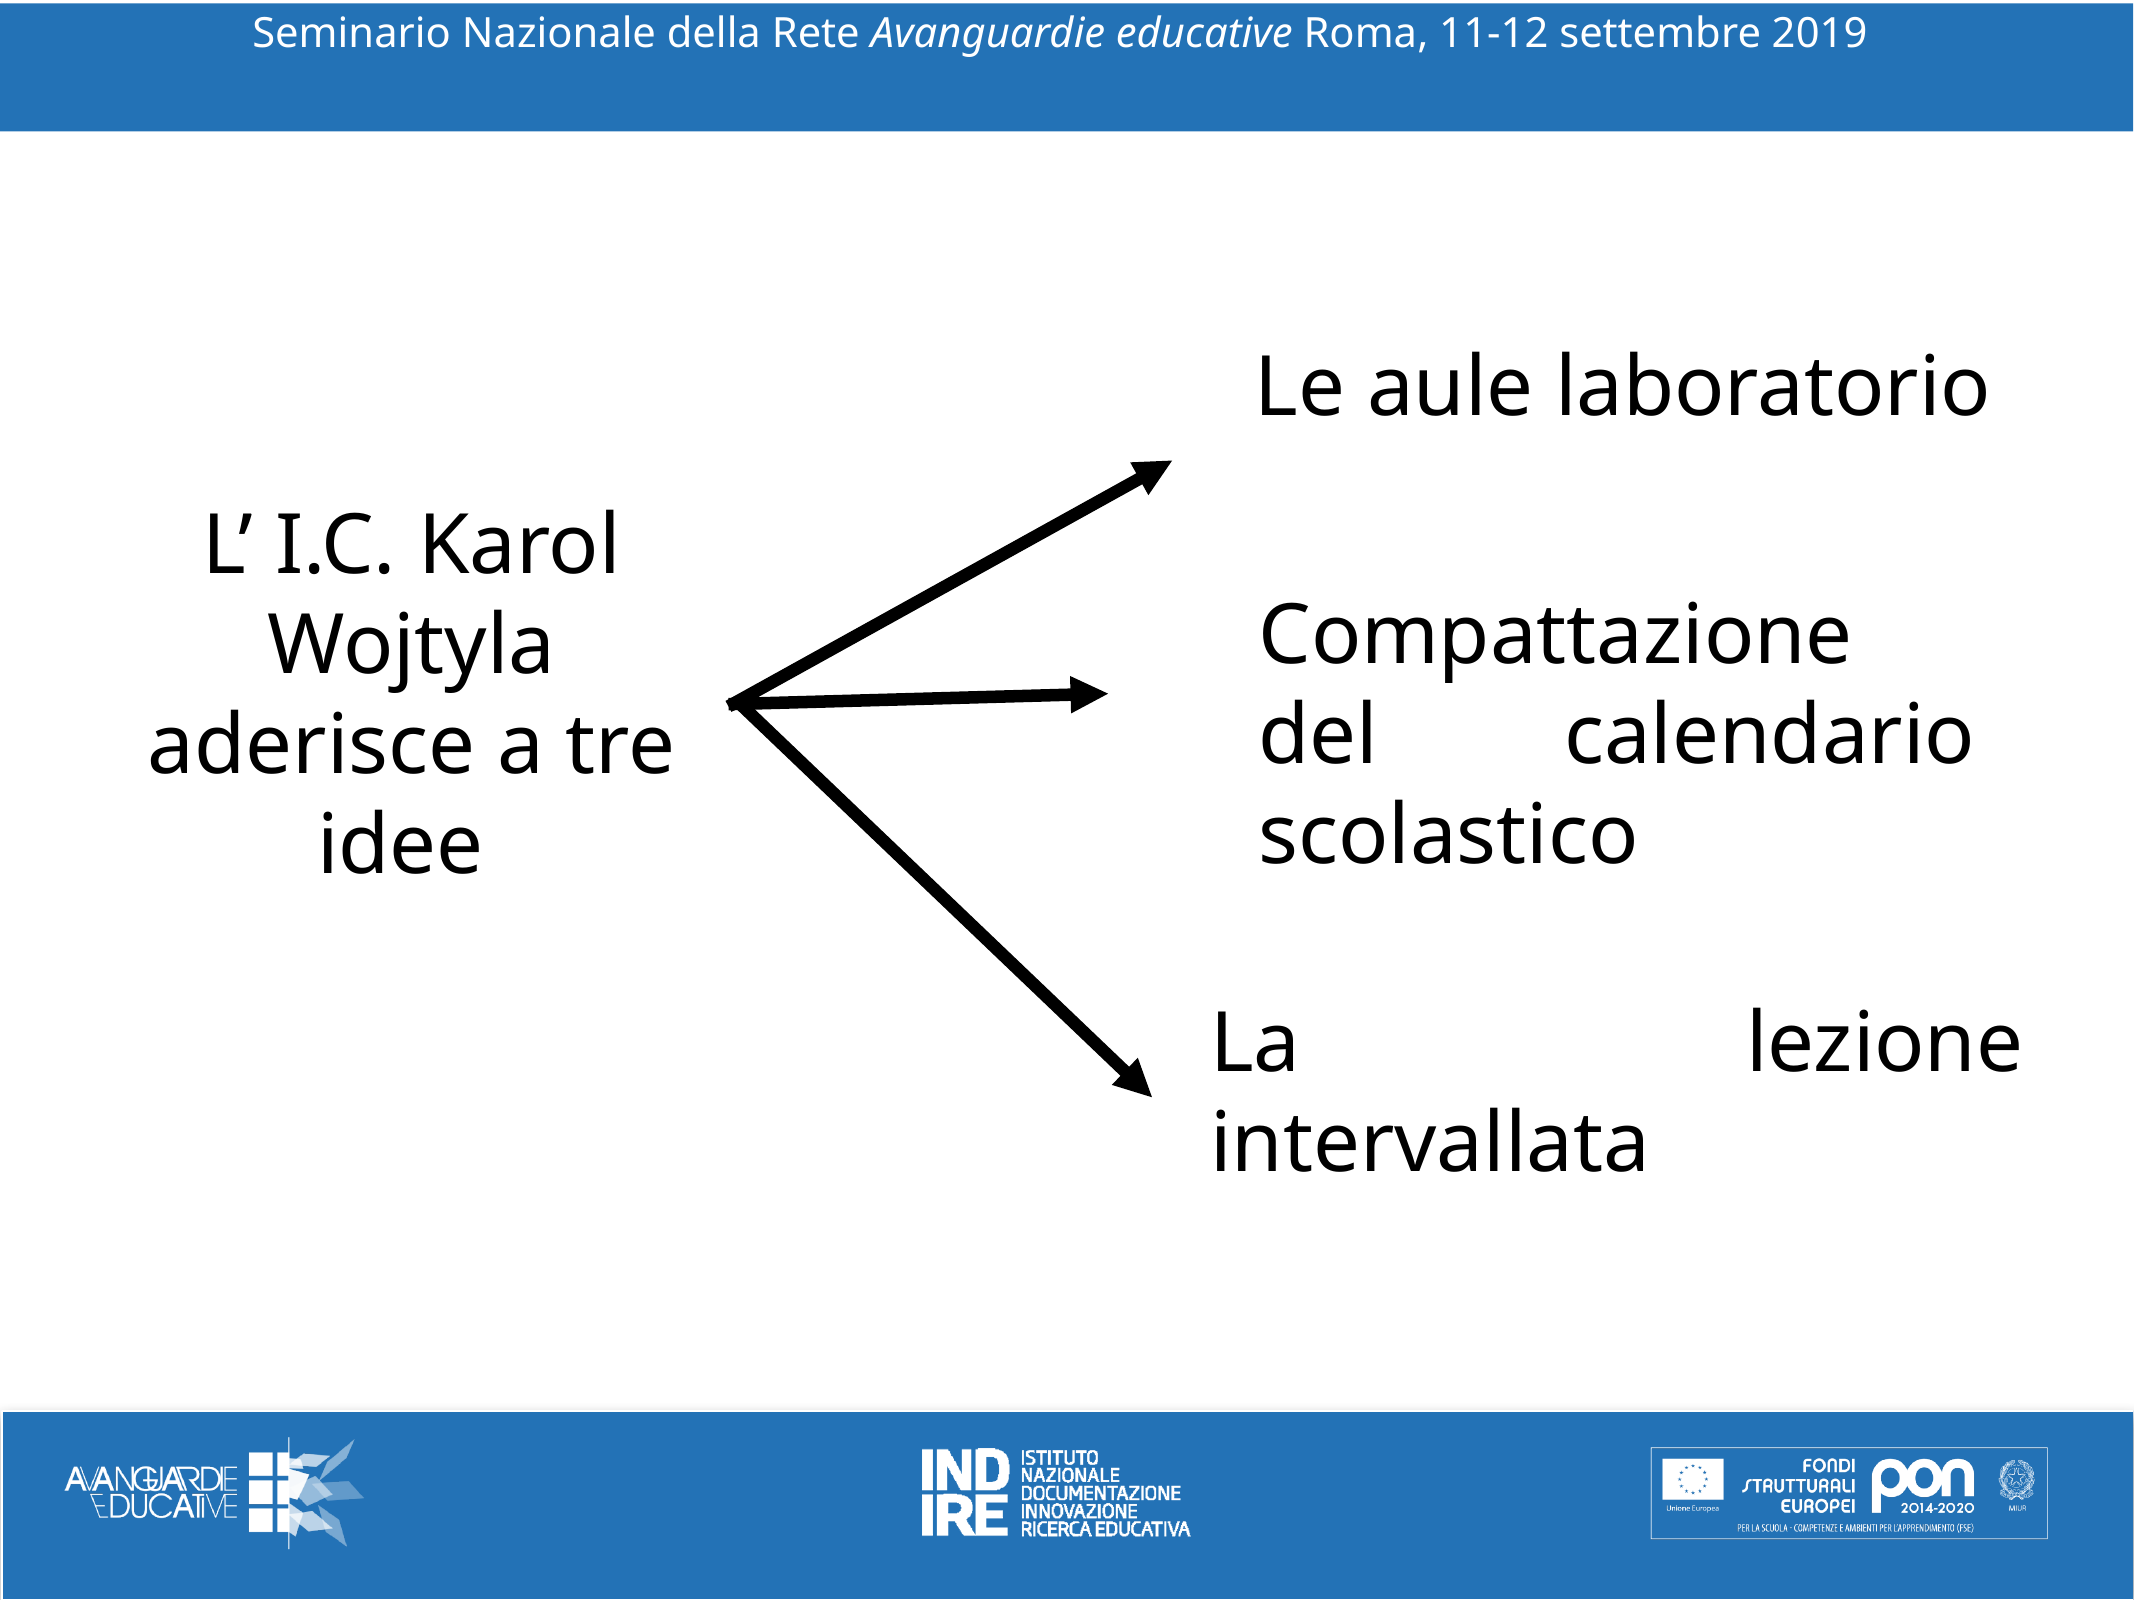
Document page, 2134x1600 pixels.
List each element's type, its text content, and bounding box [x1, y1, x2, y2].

picture [909, 1433, 1203, 1551]
text_box [1, 1410, 2134, 1600]
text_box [728, 460, 1173, 707]
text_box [738, 707, 1153, 1098]
text_box Compattazione del calendario scolastico [1255, 577, 1979, 884]
picture [1638, 1433, 2056, 1551]
text_box Seminario Nazionale della Rete Avanguardie educative Roma, 11-12 settembre 2019 [0, 3, 2134, 132]
picture [63, 1433, 376, 1551]
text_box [728, 693, 1109, 705]
text_box La lezione intervallata [1207, 985, 2027, 1191]
text_box L’ I.C. Karol Wojtyla aderisce a tre idee [84, 487, 738, 893]
text_box Le aule laboratorio [1252, 329, 2027, 436]
